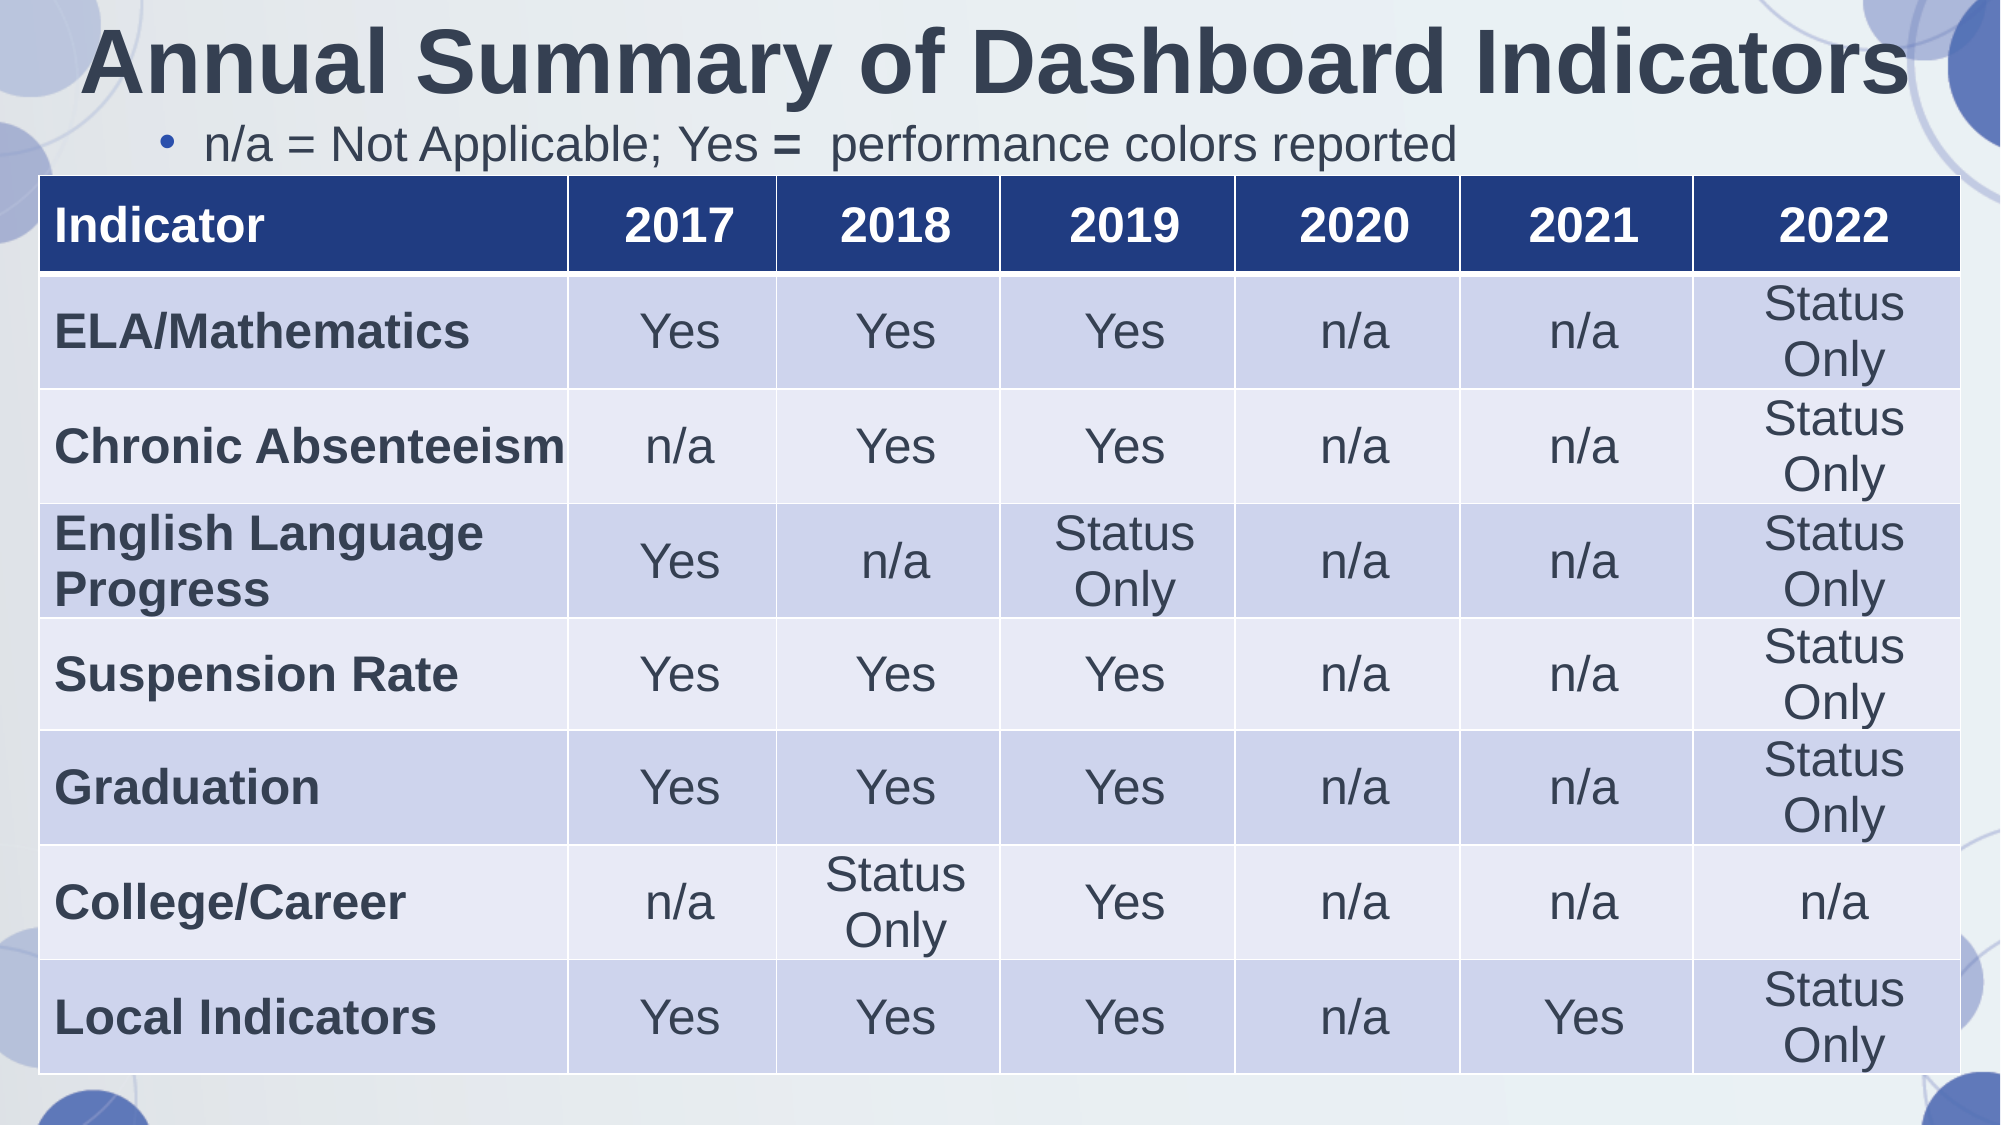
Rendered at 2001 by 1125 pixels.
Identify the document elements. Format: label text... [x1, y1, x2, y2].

table_header Indicator [40, 176, 567, 271]
table_cell Yes [569, 619, 776, 729]
table_cell n/a [1461, 846, 1692, 959]
table_cell College/Career [40, 846, 567, 959]
table_cell Yes [777, 390, 999, 503]
table_header 2021 [1461, 176, 1692, 271]
table_cell Yes [1001, 619, 1234, 729]
table_cell Status Only [777, 846, 999, 959]
table_cell n/a [1236, 390, 1459, 503]
table_cell n/a [569, 846, 776, 959]
table_cell n/a [1236, 619, 1459, 729]
table_cell n/a [569, 390, 776, 503]
table_cell Yes [1001, 277, 1234, 388]
table_cell Graduation [40, 731, 567, 844]
table_cell n/a [1461, 619, 1692, 729]
table_cell Yes [569, 277, 776, 388]
table_cell n/a [1461, 390, 1692, 503]
table_cell n/a [777, 504, 999, 617]
table_header 2019 [1001, 176, 1234, 271]
table_cell Yes [1461, 960, 1692, 1073]
table_cell n/a [1694, 846, 1960, 959]
table_cell n/a [1461, 277, 1692, 388]
table_cell n/a [1236, 277, 1459, 388]
table_cell Yes [569, 731, 776, 844]
table_cell Yes [569, 504, 776, 617]
table_cell Yes [1001, 731, 1234, 844]
table_cell Status Only [1001, 504, 1234, 617]
table_cell Yes [777, 619, 999, 729]
table_cell Status Only [1694, 731, 1960, 844]
table_cell Yes [1001, 960, 1234, 1073]
list n/a = Not Applicable; Yes = performance colors reported [128, 103, 1910, 169]
table_cell Yes [569, 960, 776, 1073]
table_header 2017 [569, 176, 776, 271]
table_cell n/a [1461, 504, 1692, 617]
table_cell Chronic Absenteeism [40, 390, 567, 503]
table_cell n/a [1236, 504, 1459, 617]
table_cell Yes [777, 277, 999, 388]
table_cell Yes [1001, 846, 1234, 959]
table_cell Status Only [1694, 619, 1960, 729]
table_header 2022 [1694, 176, 1960, 271]
table_cell n/a [1236, 846, 1459, 959]
table_header 2020 [1236, 176, 1459, 271]
table_cell n/a [1461, 731, 1692, 844]
table_cell n/a [1236, 960, 1459, 1073]
table_cell Suspension Rate [40, 619, 567, 729]
picture [0, 0, 2001, 1125]
table_cell Yes [777, 731, 999, 844]
table_cell Status Only [1694, 277, 1960, 388]
table_cell Status Only [1694, 390, 1960, 503]
table_cell n/a [1236, 731, 1459, 844]
table_cell Yes [1001, 390, 1234, 503]
title Annual Summary of Dashboard Indicators [64, 2, 1936, 112]
table_cell Local Indicators [40, 960, 567, 1073]
table_cell Status Only [1694, 504, 1960, 617]
table_header 2018 [777, 176, 999, 271]
table_cell English Language Progress [40, 504, 567, 617]
table_cell ELA/Mathematics [40, 277, 567, 388]
table_cell Status Only [1694, 960, 1960, 1073]
table_cell Yes [777, 960, 999, 1073]
